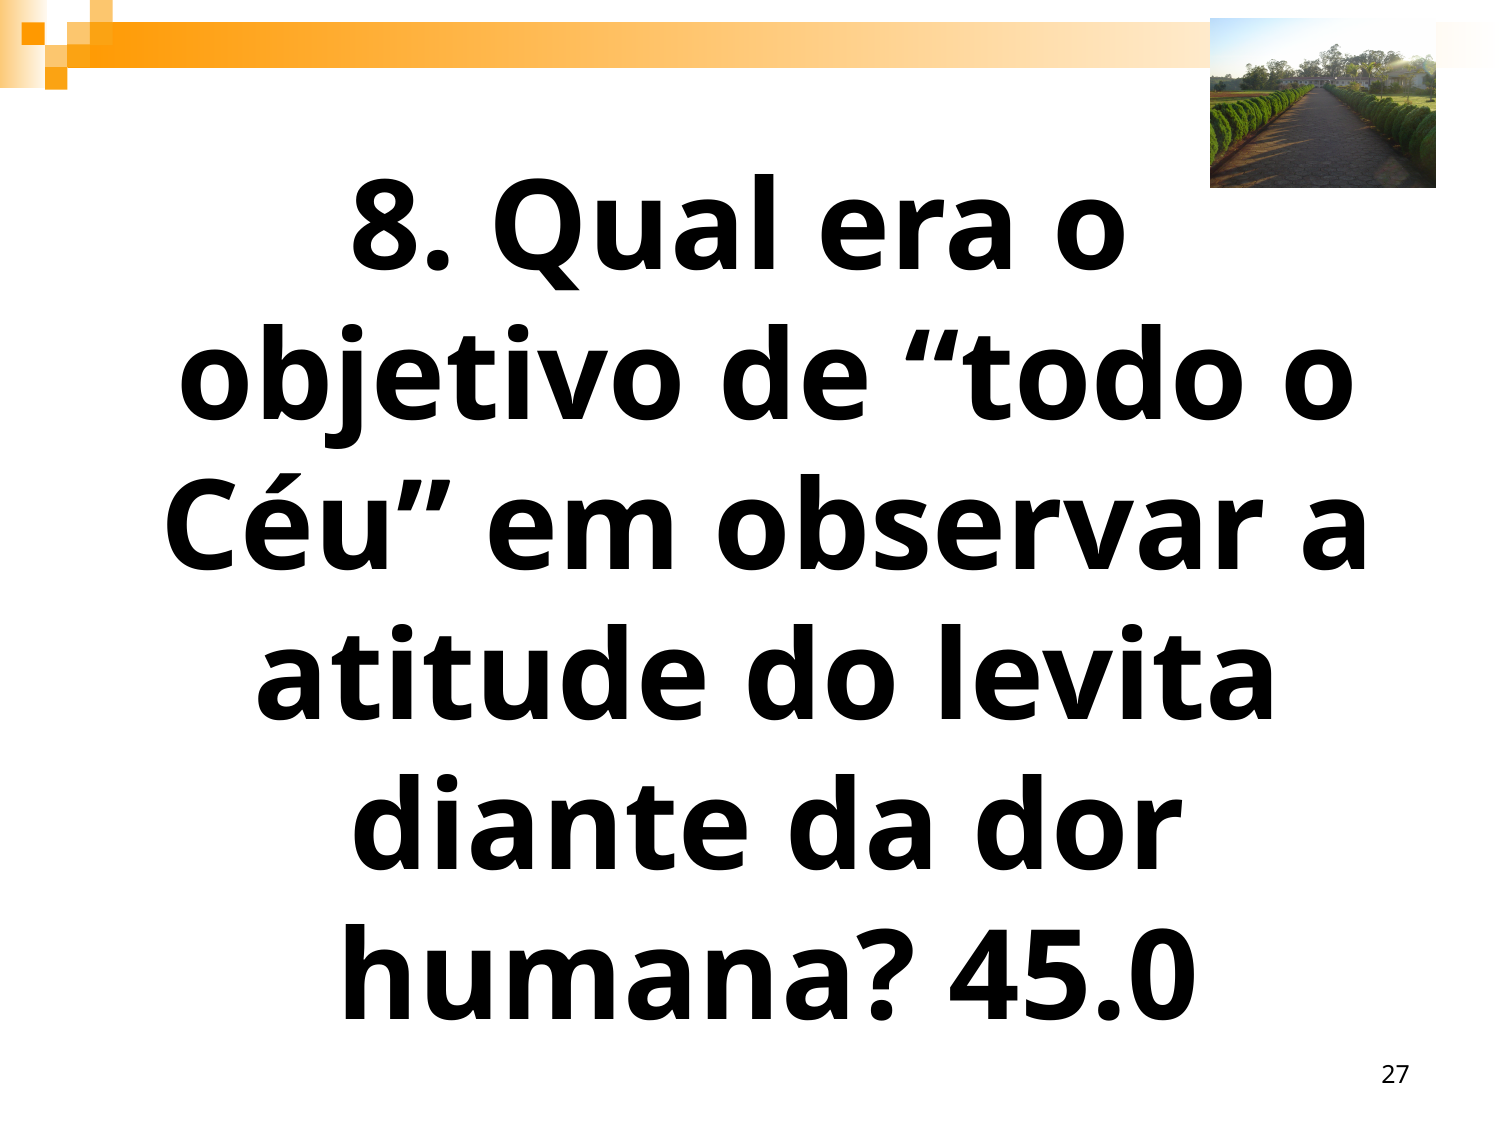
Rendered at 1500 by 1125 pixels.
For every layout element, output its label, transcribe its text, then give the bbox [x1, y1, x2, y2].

list 8. Qual era o objetivo de “todo o Céu” em observar a atitude do levita diante da dor humana? 45.0 [64, 137, 1415, 1047]
slide_number 27 [1074, 1025, 1425, 1100]
picture [1210, 18, 1436, 188]
